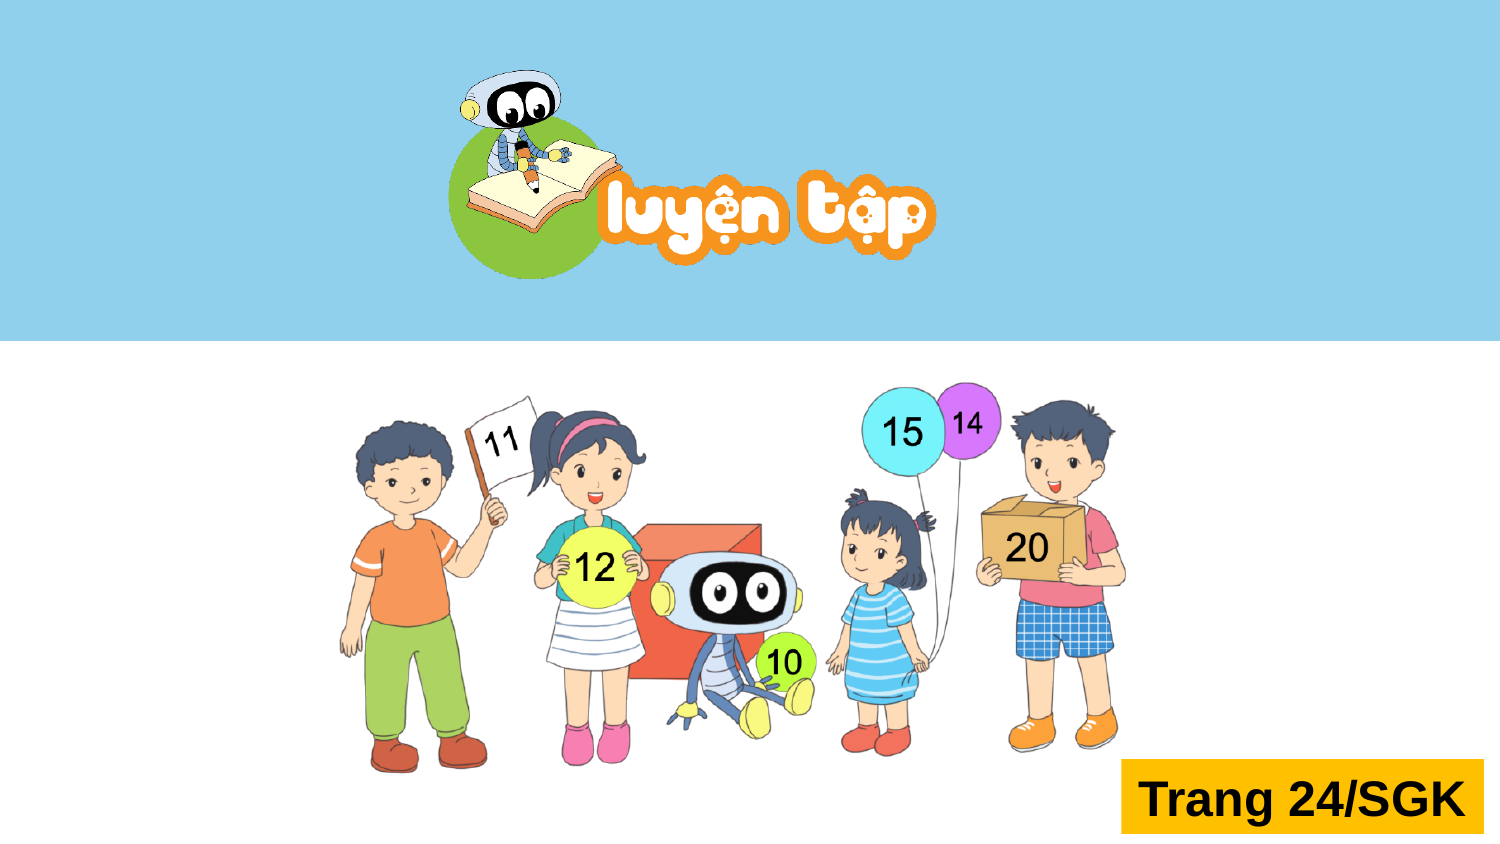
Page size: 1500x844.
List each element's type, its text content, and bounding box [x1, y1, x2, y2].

picture [318, 340, 1182, 797]
picture [399, 46, 979, 336]
text_box Trang 24/SGK [1121, 759, 1484, 834]
text_box [0, 0, 1500, 343]
